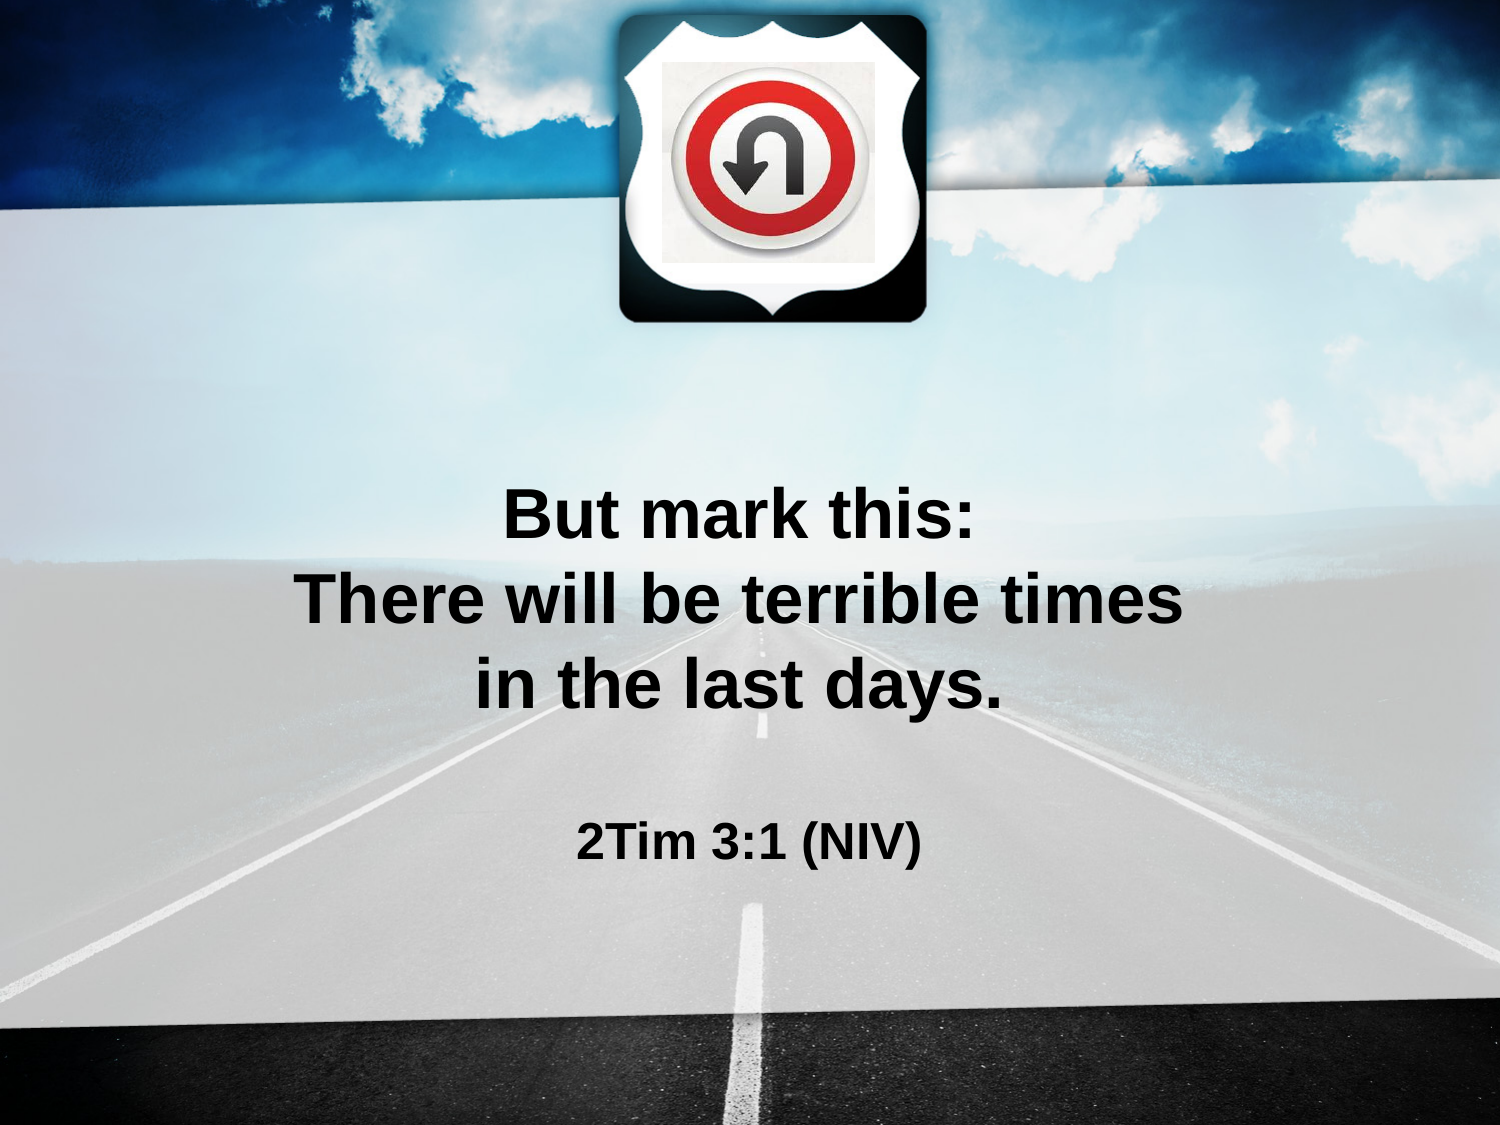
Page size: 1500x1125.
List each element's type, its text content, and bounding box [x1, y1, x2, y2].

title But mark this: There will be terrible times in the last days. 2Tim 3:1 (NIV) [37, 349, 1463, 988]
picture [0, 0, 1500, 1125]
